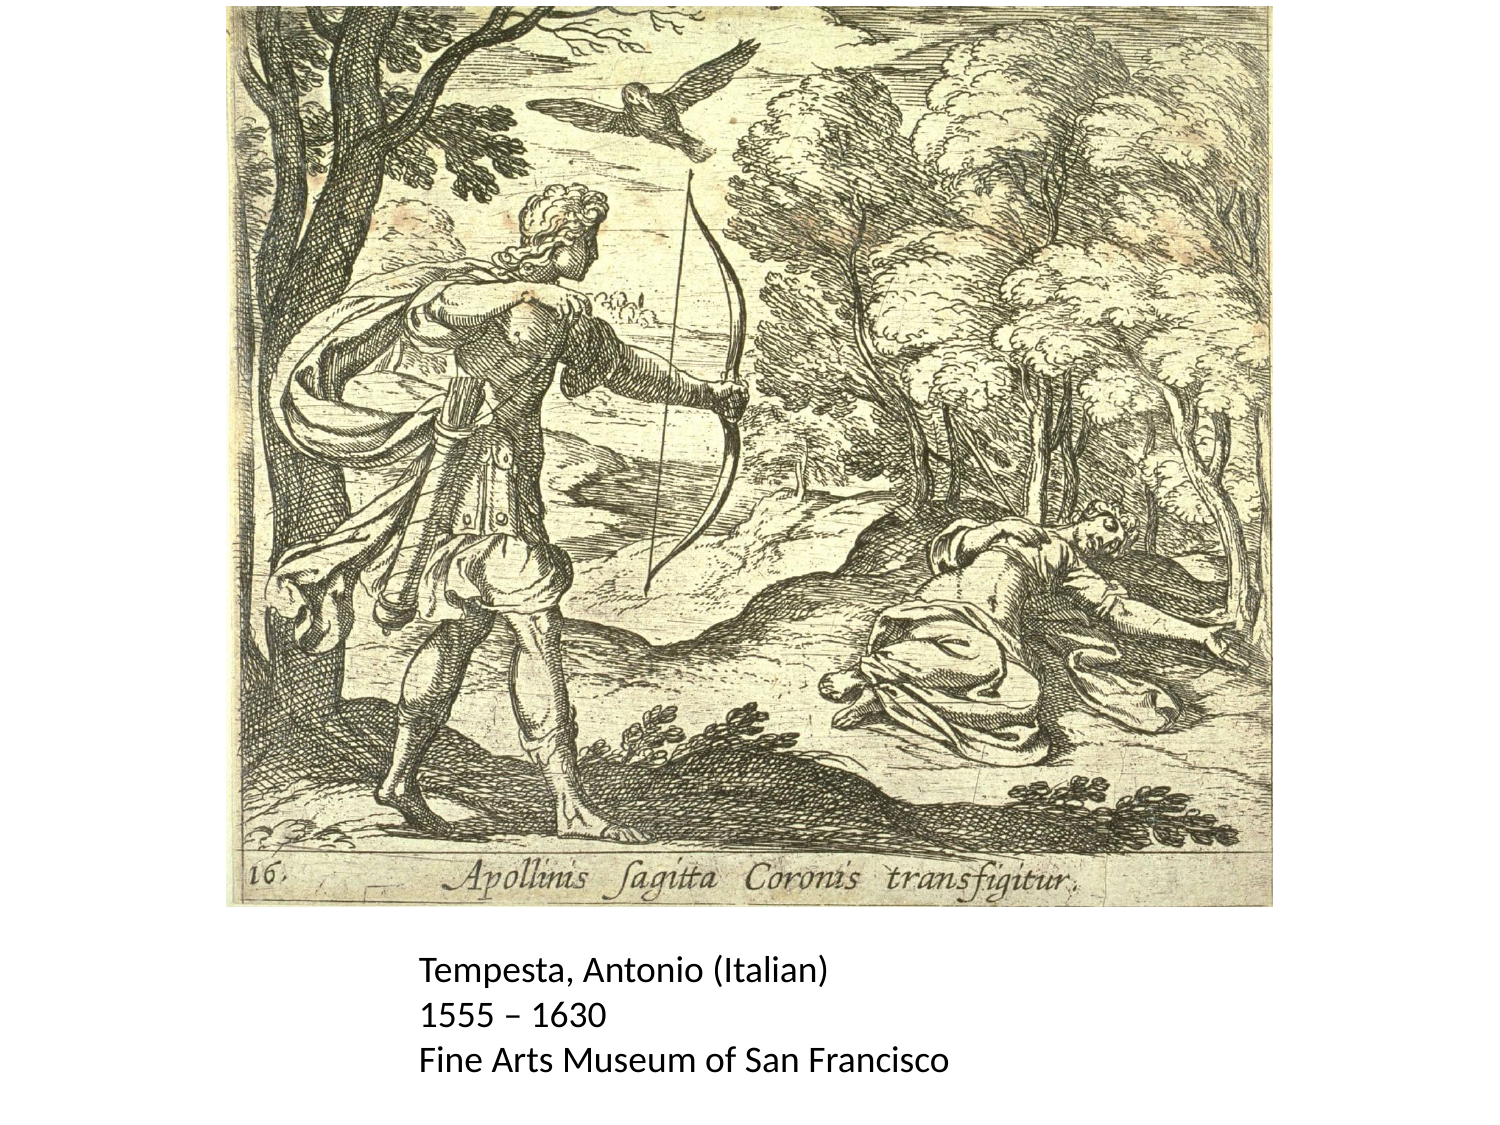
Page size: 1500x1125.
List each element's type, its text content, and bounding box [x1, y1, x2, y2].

text_box Tempesta, Antonio (Italian) 1555 – 1630 Fine Arts Museum of San Francisco [404, 937, 1155, 1088]
picture [226, 6, 1274, 908]
